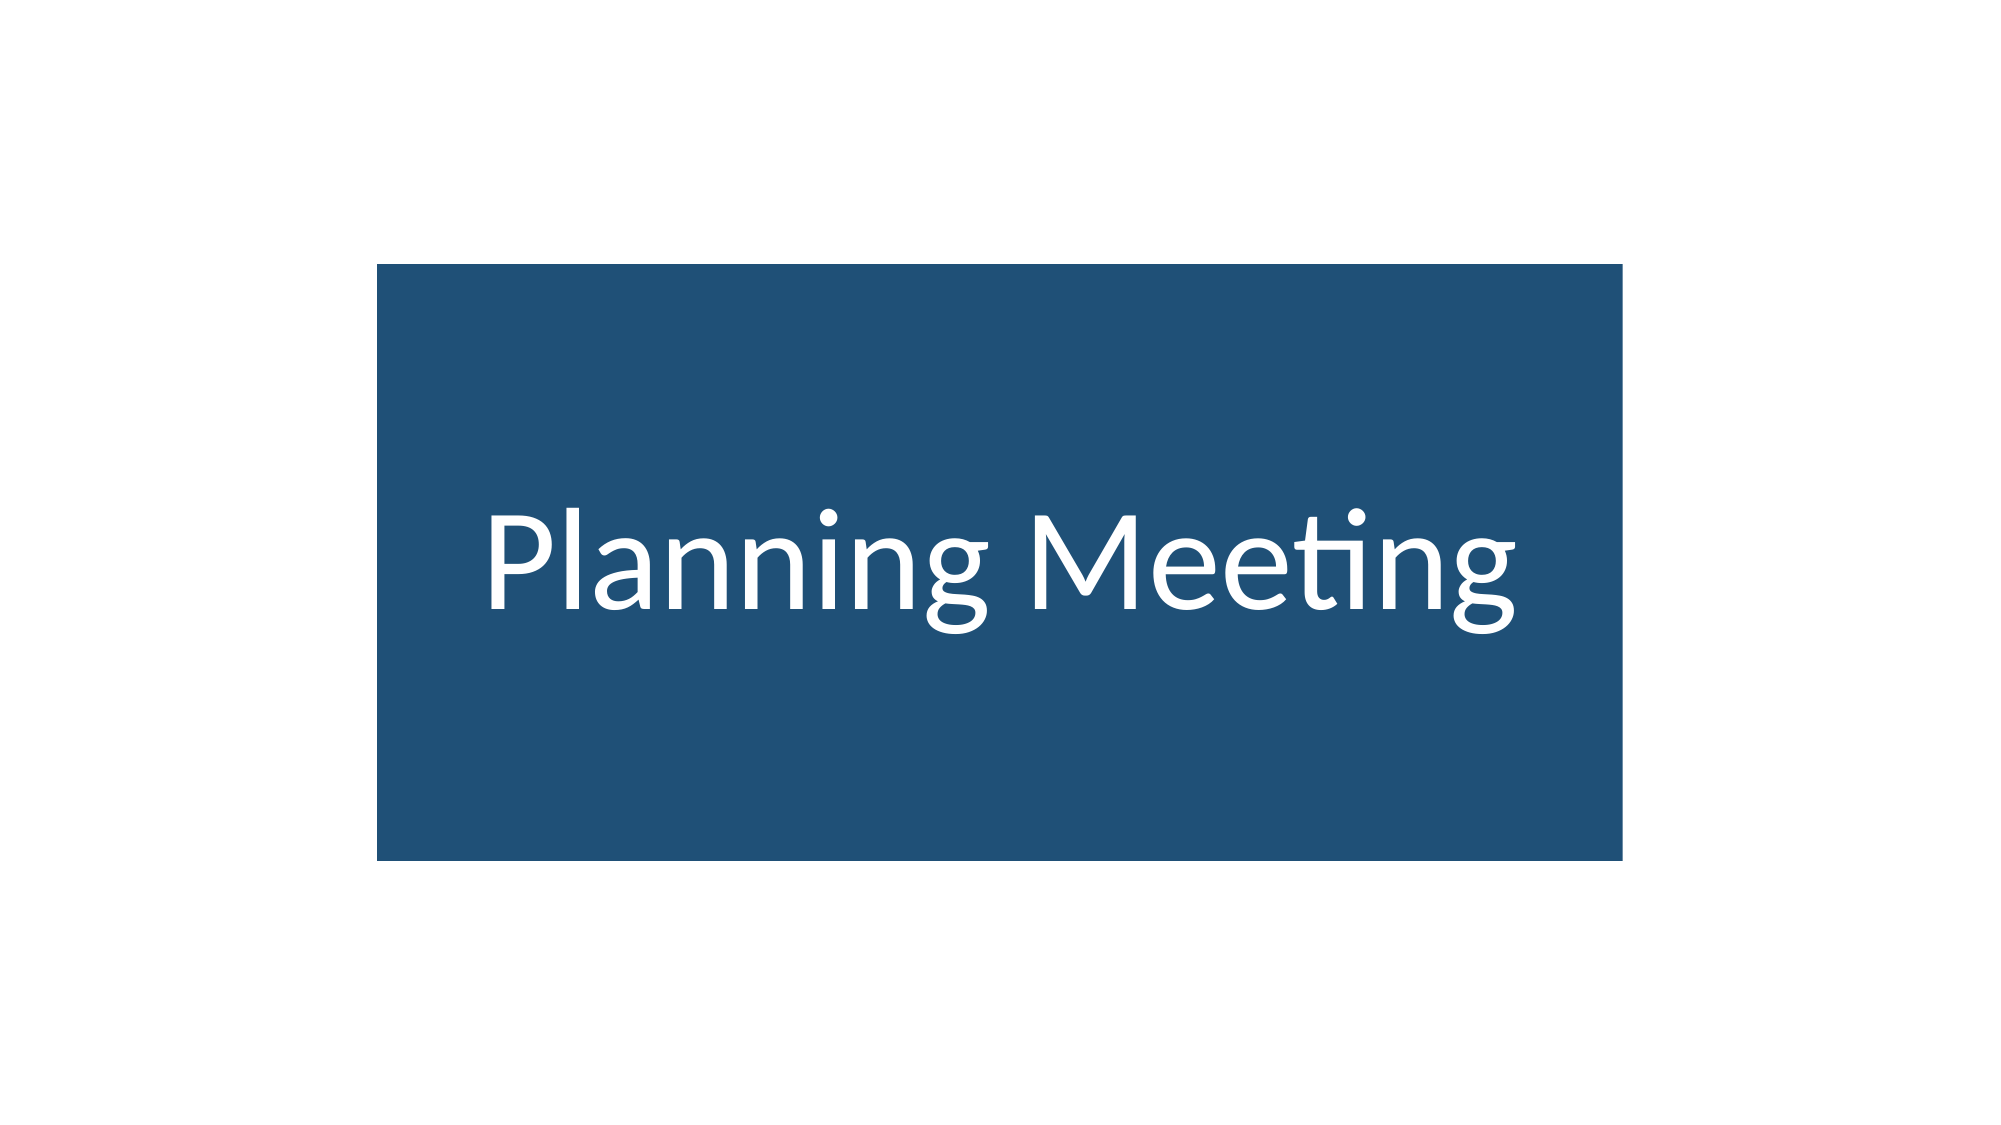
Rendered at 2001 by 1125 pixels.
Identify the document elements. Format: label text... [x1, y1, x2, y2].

title Planning Meeting [377, 264, 1623, 861]
